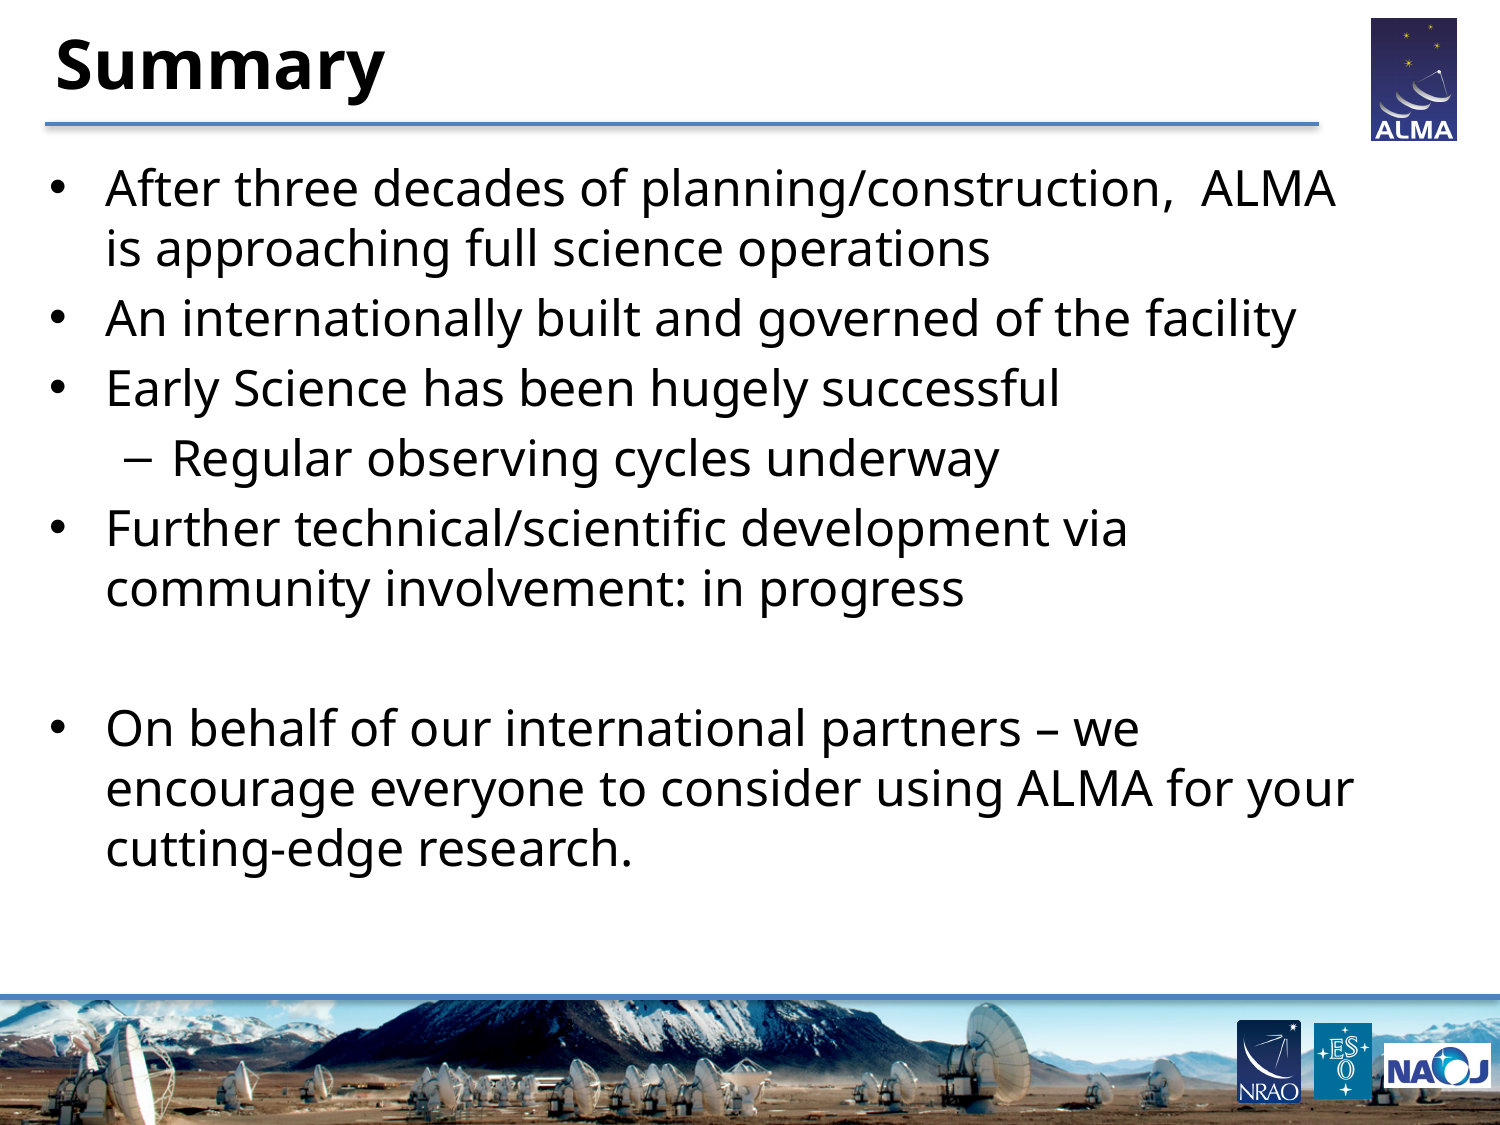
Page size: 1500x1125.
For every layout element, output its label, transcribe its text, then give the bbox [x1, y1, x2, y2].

list After three decades of planning/construction, ALMA is approaching full science operations An internationally built and governed of the facility Early Science has been hugely successful Regular observing cycles underway Further technical/scientific development via community involvement: in progress On behalf of our international partners – we encourage everyone to consider using ALMA for your cutting-edge research. [34, 149, 1385, 948]
title Summary [40, 13, 1286, 124]
picture [0, 998, 1500, 1125]
picture [1371, 18, 1457, 141]
